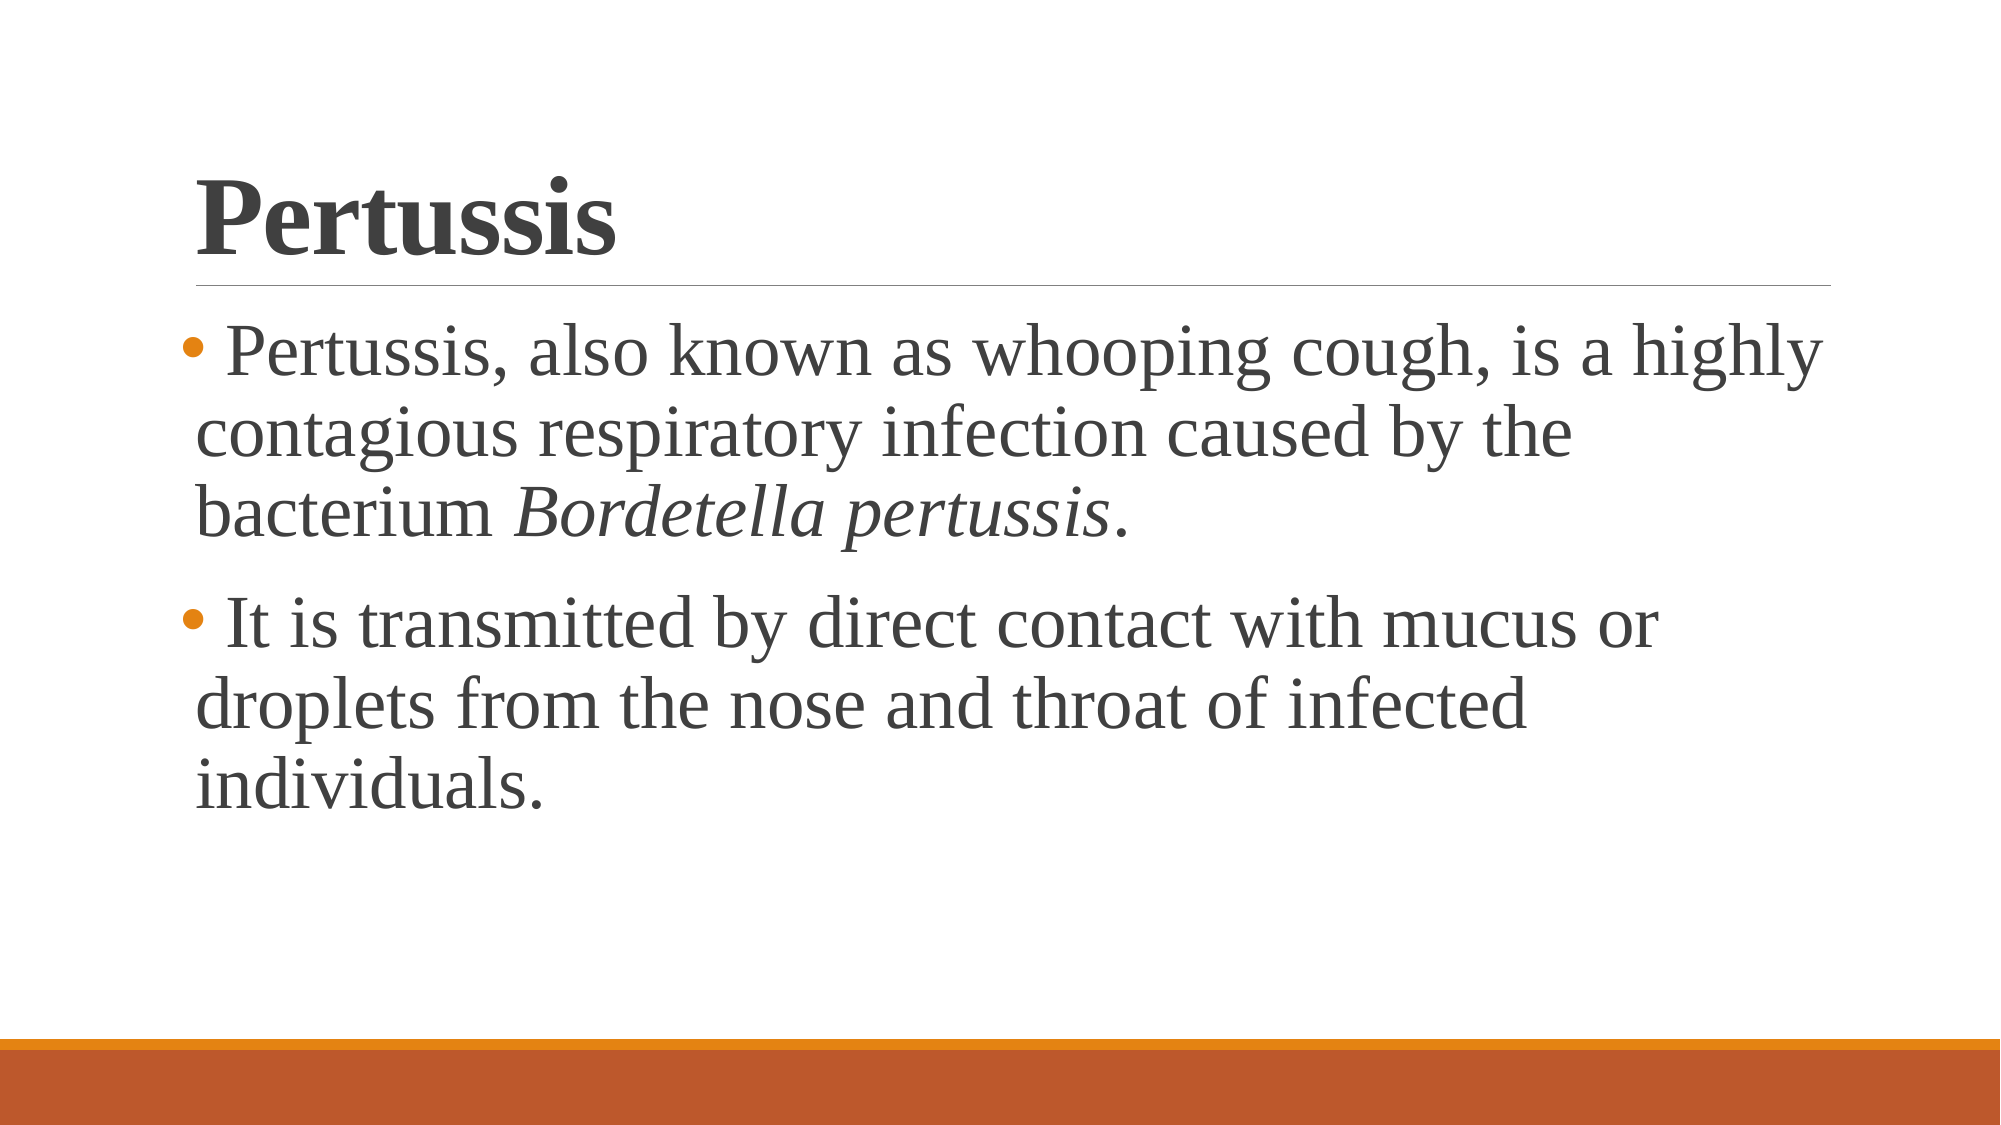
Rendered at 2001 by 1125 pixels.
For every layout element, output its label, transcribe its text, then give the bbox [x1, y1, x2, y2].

title Pertussis [180, 47, 1830, 285]
list Pertussis, also known as whooping cough, is a highly contagious respiratory infection caused by the bacterium Bordetella pertussis. It is transmitted by direct contact with mucus or droplets from the nose and throat of infected individuals. [180, 302, 1830, 963]
